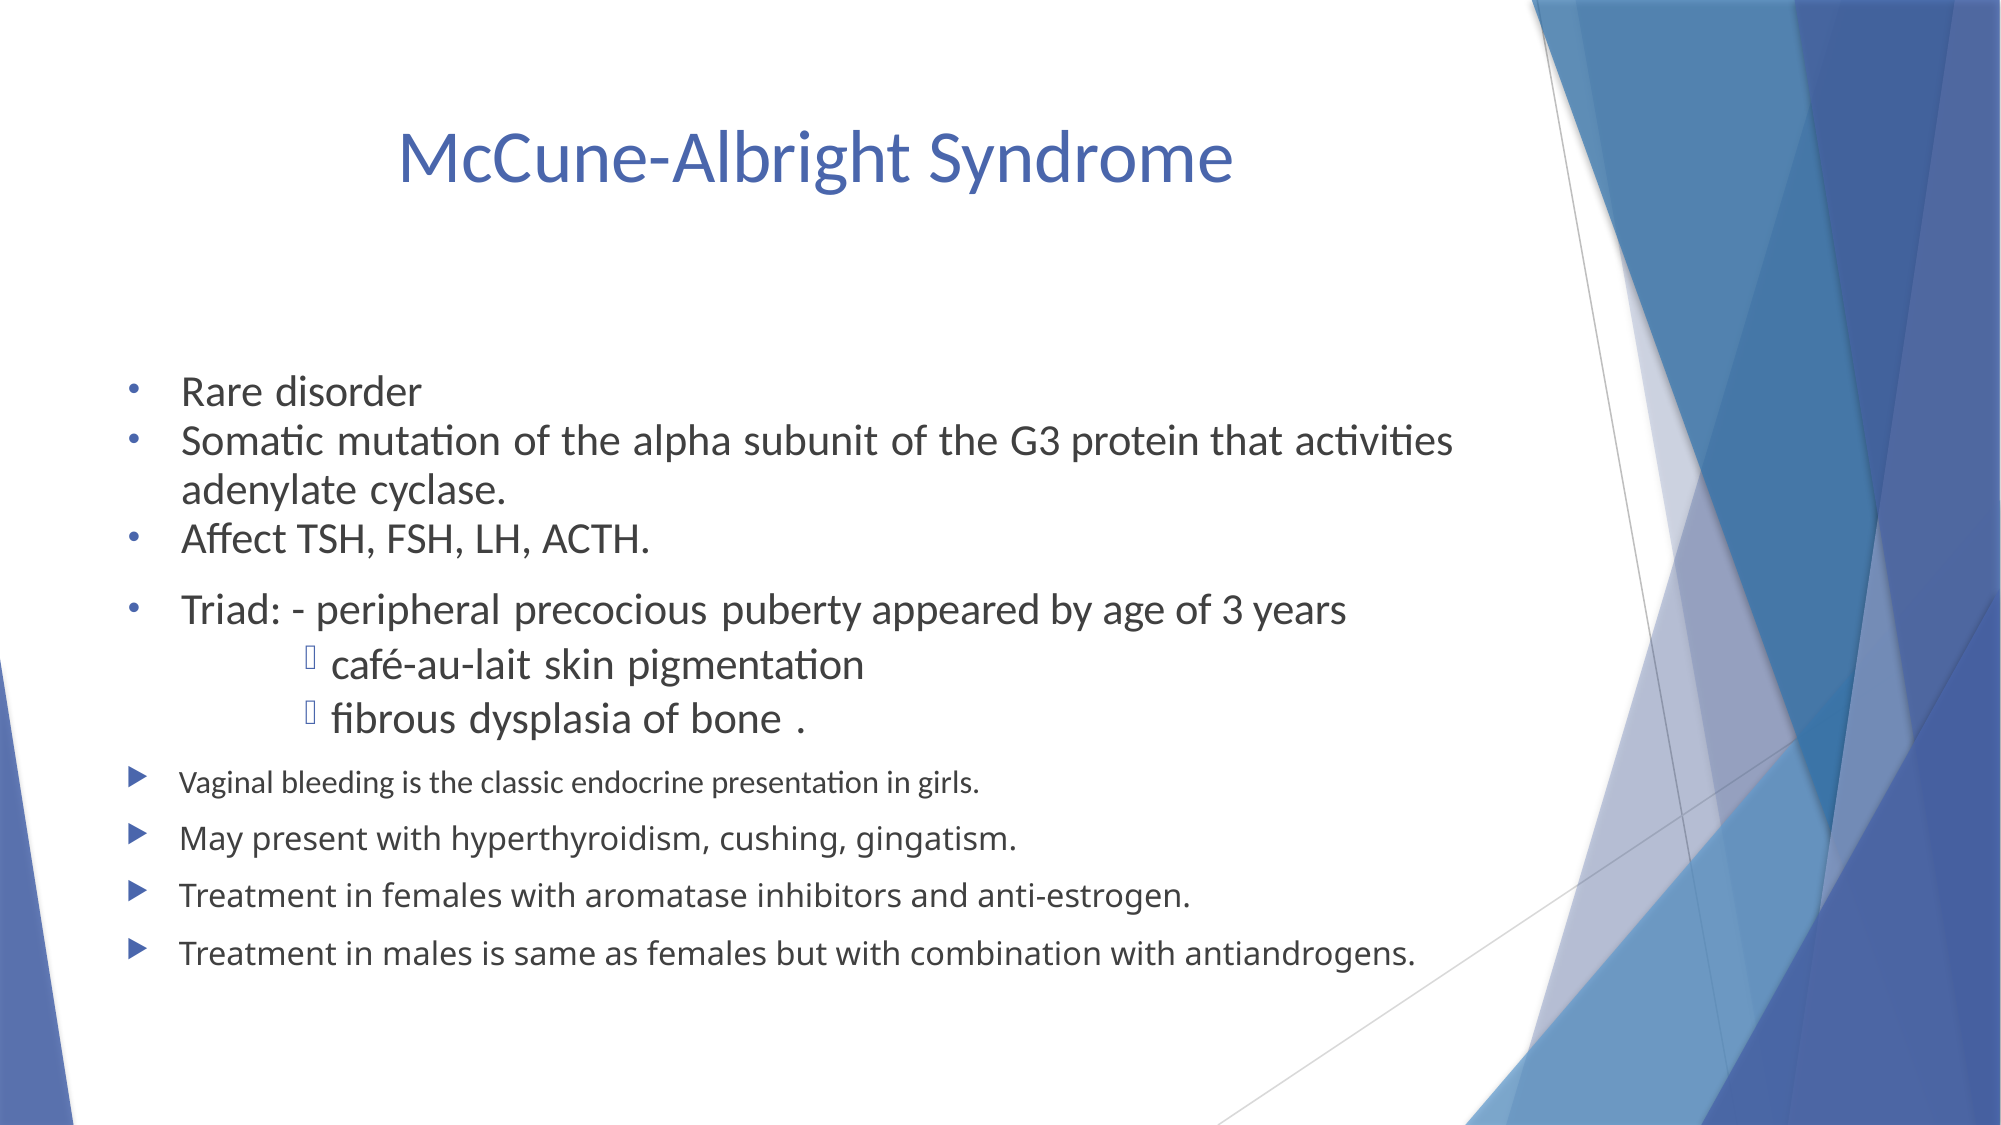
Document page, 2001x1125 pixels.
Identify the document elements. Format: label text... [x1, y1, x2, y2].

list Rare disorder Somatic mutation of the alpha subunit of the G3 protein that activities adenylate cyclase. Affect TSH, FSH, LH, ACTH. Triad: - peripheral precocious puberty appeared by age of 3 years café-au-lait skin pigmentation fibrous dysplasia of bone . Vaginal bleeding is the classic endocrine presentation in girls. May present with hyperthyroidism, cushing, gingatism. Treatment in females with aromatase inhibitors and anti-estrogen. Treatment in males is same as females but with combination with antiandrogens. [111, 354, 1522, 992]
title McCune-Albright Syndrome [111, 99, 1522, 317]
